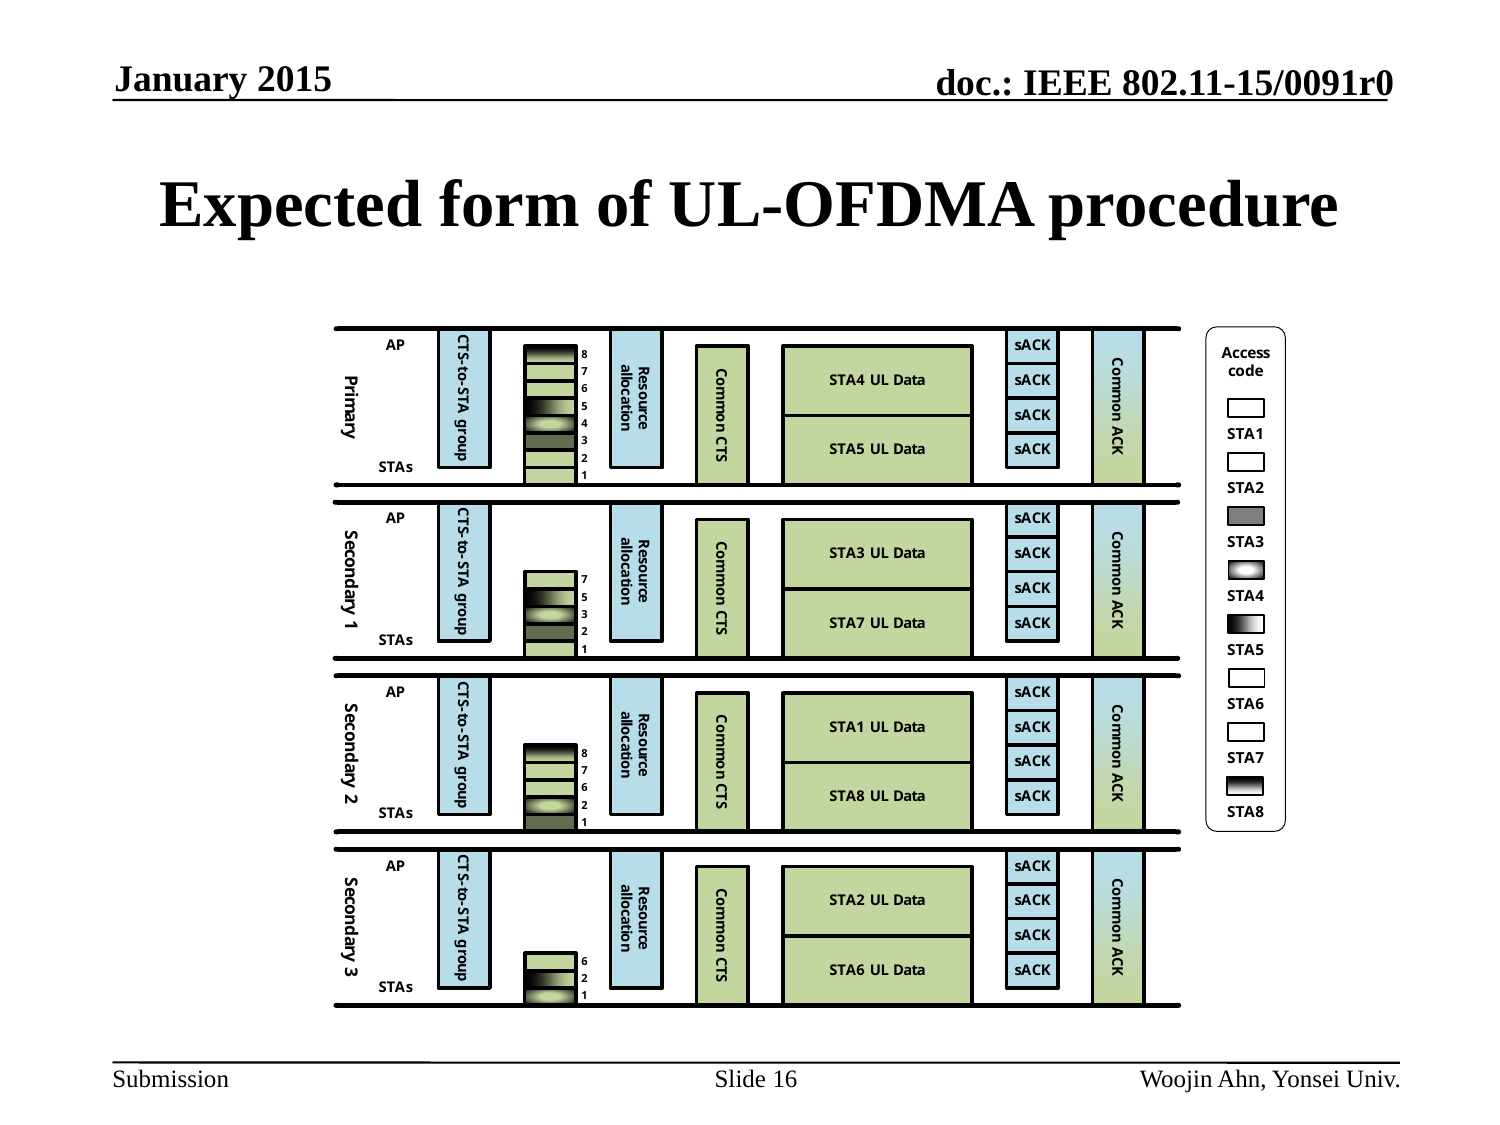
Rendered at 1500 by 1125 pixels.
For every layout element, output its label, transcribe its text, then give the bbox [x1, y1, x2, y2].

title Expected form of UL-OFDMA procedure [112, 112, 1388, 288]
slide_number Slide 16 [712, 1061, 800, 1123]
footer Woojin Ahn, Yonsei Univ. [878, 1061, 1402, 1093]
picture [330, 324, 1182, 1009]
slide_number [114, 54, 423, 100]
picture [1203, 324, 1287, 833]
